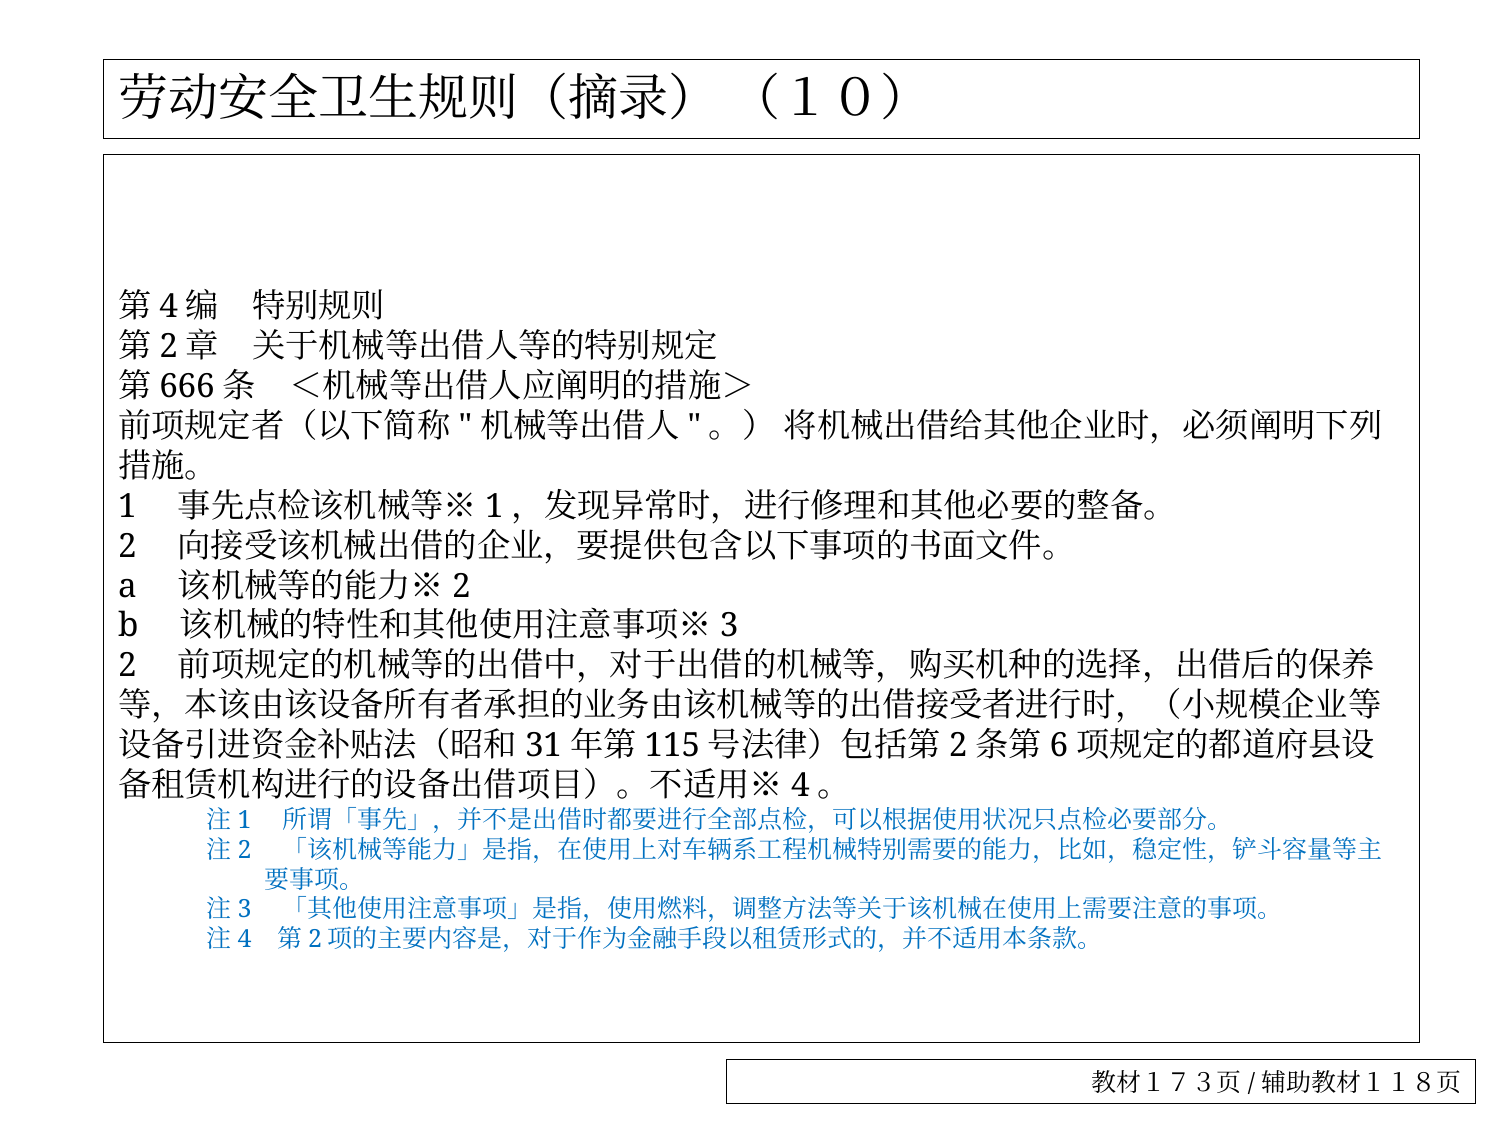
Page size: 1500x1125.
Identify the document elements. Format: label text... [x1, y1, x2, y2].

text_box 第4编 特别规则 第2章 关于机械等出借人等的特别规定 第666条 ＜机械等出借人应阐明的措施＞ 前项规定者（以下简称"机械等出借人"。） 将机械出借给其他企业时，必须阐明下列措施。 1 事先点检该机械等※1，发现异常时，进行修理和其他必要的整备。 2 向接受该机械出借的企业，要提供包含以下事项的书面文件。 a 该机械等的能力※2 b 该机械的特性和其他使用注意事项※3 2 前项规定的机械等的出借中，对于出借的机械等，购买机种的选择，出借后的保养等，本该由该设备所有者承担的业务由该机械等的出借接受者进行时，（小规模企业等设备引进资金补贴法（昭和31年第115号法律）包括第2条第6项规定的都道府县设备租赁机构进行的设备出借项目）。不适用※4。 注1 所谓「事先」，并不是出借时都要进行全部点检，可以根据使用状况只点检必要部分。 注2 「该机械等能力」是指，在使用上对车辆系工程机械特别需要的能力，比如，稳定性，铲斗容量等主要事项。 注3 「其他使用注意事项」是指，使用燃料，调整方法等关于该机械在使用上需要注意的事项。 注4 第2项的主要内容是，对于作为金融手段以租赁形式的，并不适用本条款。 [103, 154, 1420, 1043]
text_box 教材１７３页/辅助教材１１８页 [726, 1059, 1476, 1104]
title 劳动安全卫生规则（摘录） （１０） [103, 59, 1420, 139]
